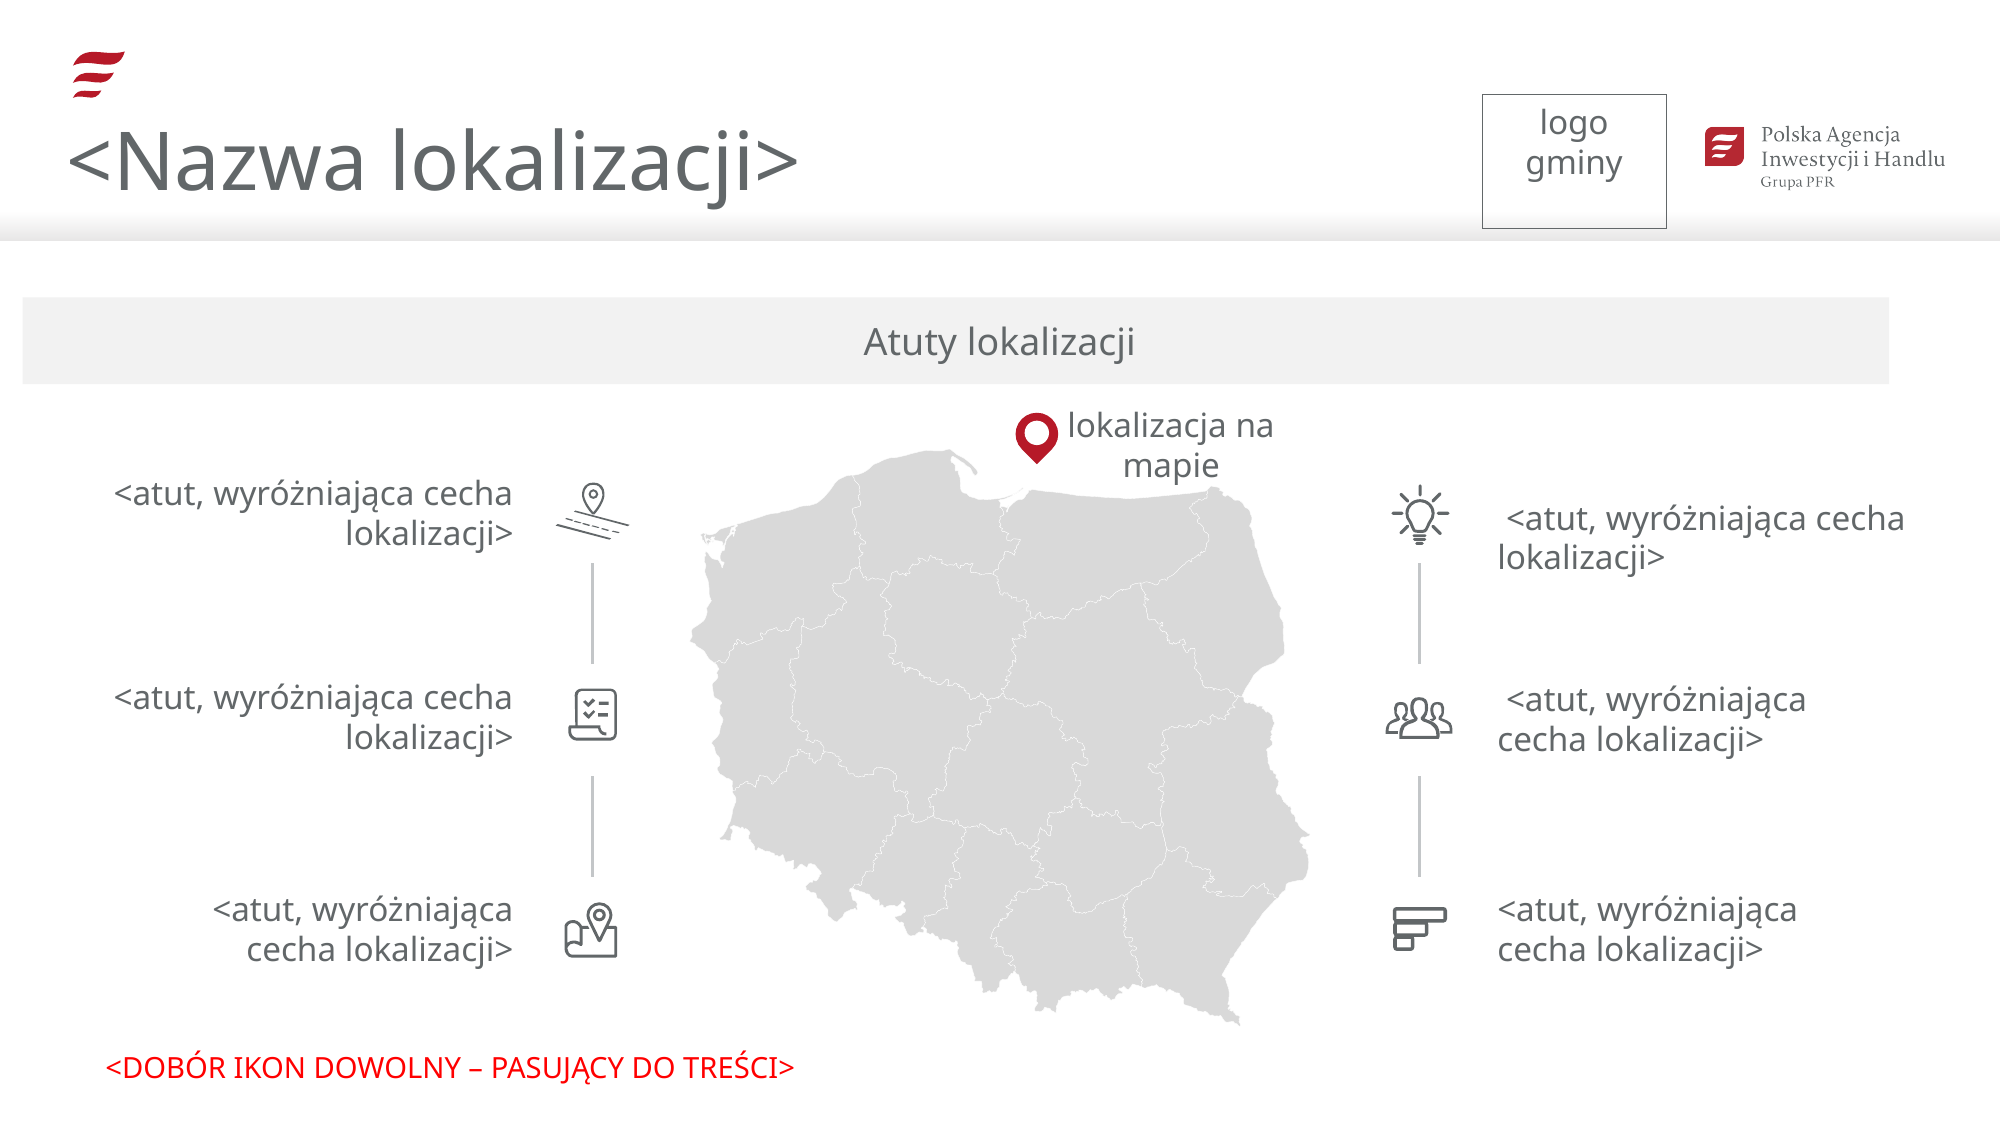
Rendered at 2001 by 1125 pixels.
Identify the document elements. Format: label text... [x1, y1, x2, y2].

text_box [1015, 412, 1059, 456]
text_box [22, 297, 1890, 385]
picture [1666, 90, 1984, 225]
text_box lokalizacja na mapie [1030, 397, 1312, 492]
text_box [49, 465, 623, 977]
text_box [689, 449, 1311, 1027]
list <Nazwa lokalizacji> [66, 120, 1560, 209]
text_box <DOBÓR IKON DOWOLNY – PASUJĄCY DO TREŚCI> [90, 1042, 1607, 1092]
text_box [1385, 484, 1929, 977]
